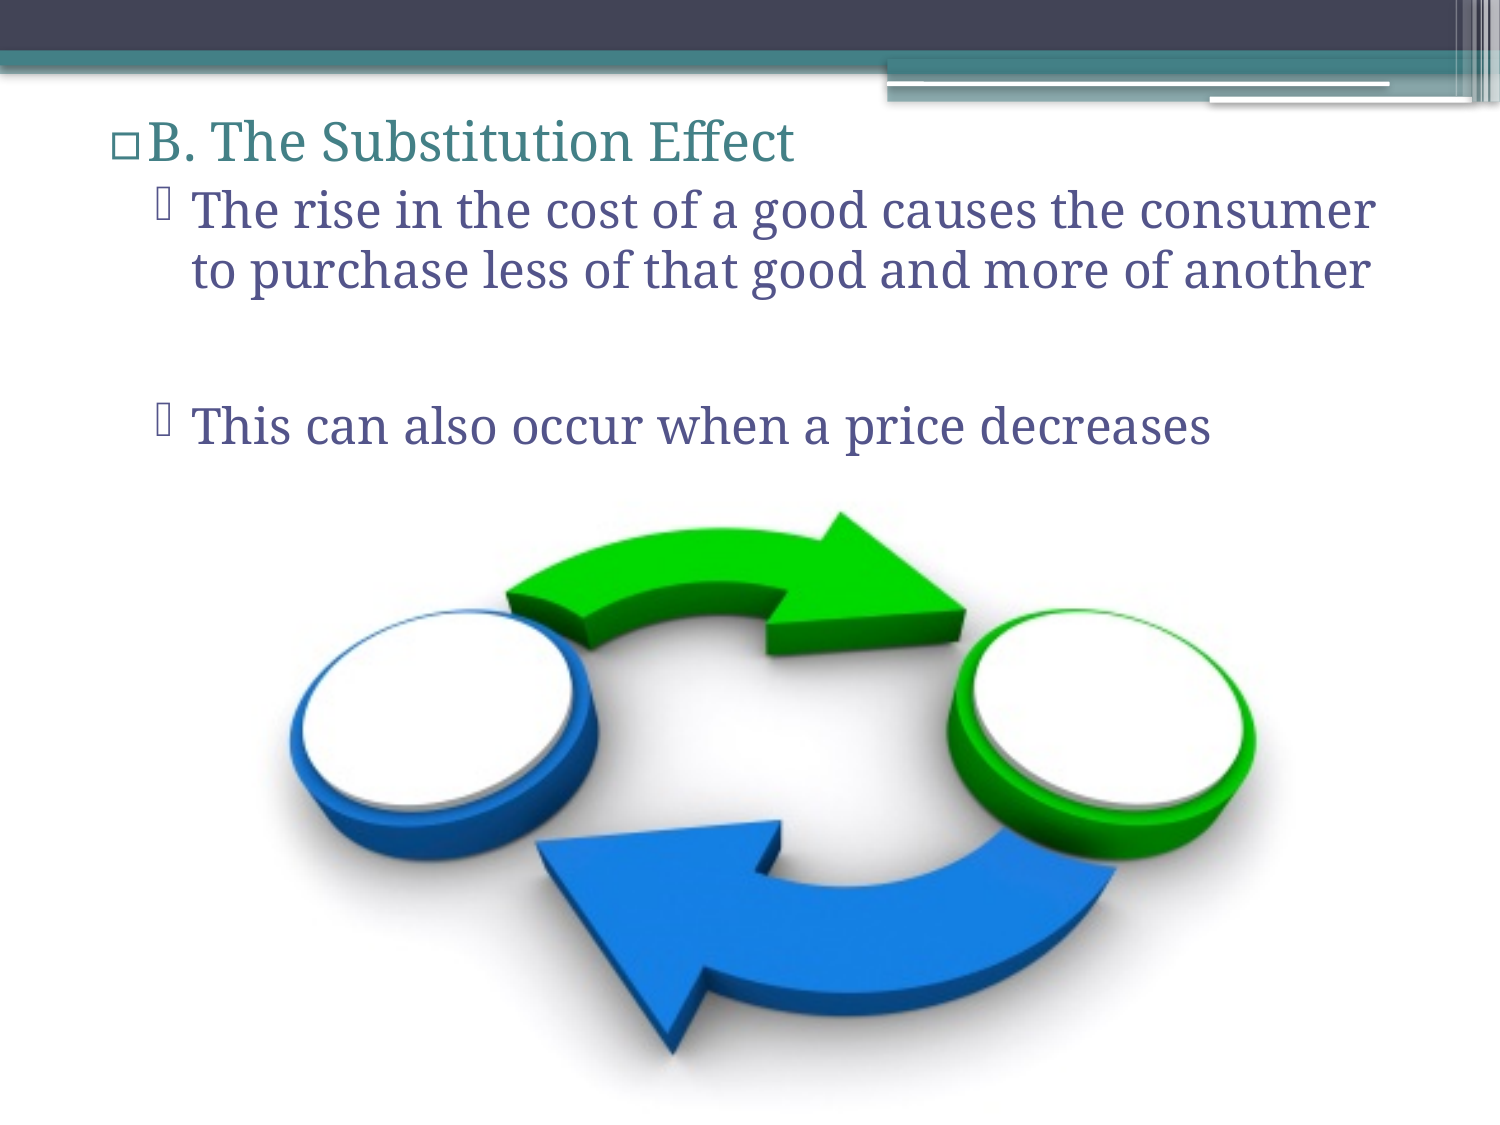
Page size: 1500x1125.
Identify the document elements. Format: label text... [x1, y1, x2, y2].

picture [212, 462, 1341, 1125]
list B. The Substitution Effect The rise in the cost of a good causes the consumer to purchase less of that good and more of another This can also occur when a price decreases [24, 99, 1400, 1066]
